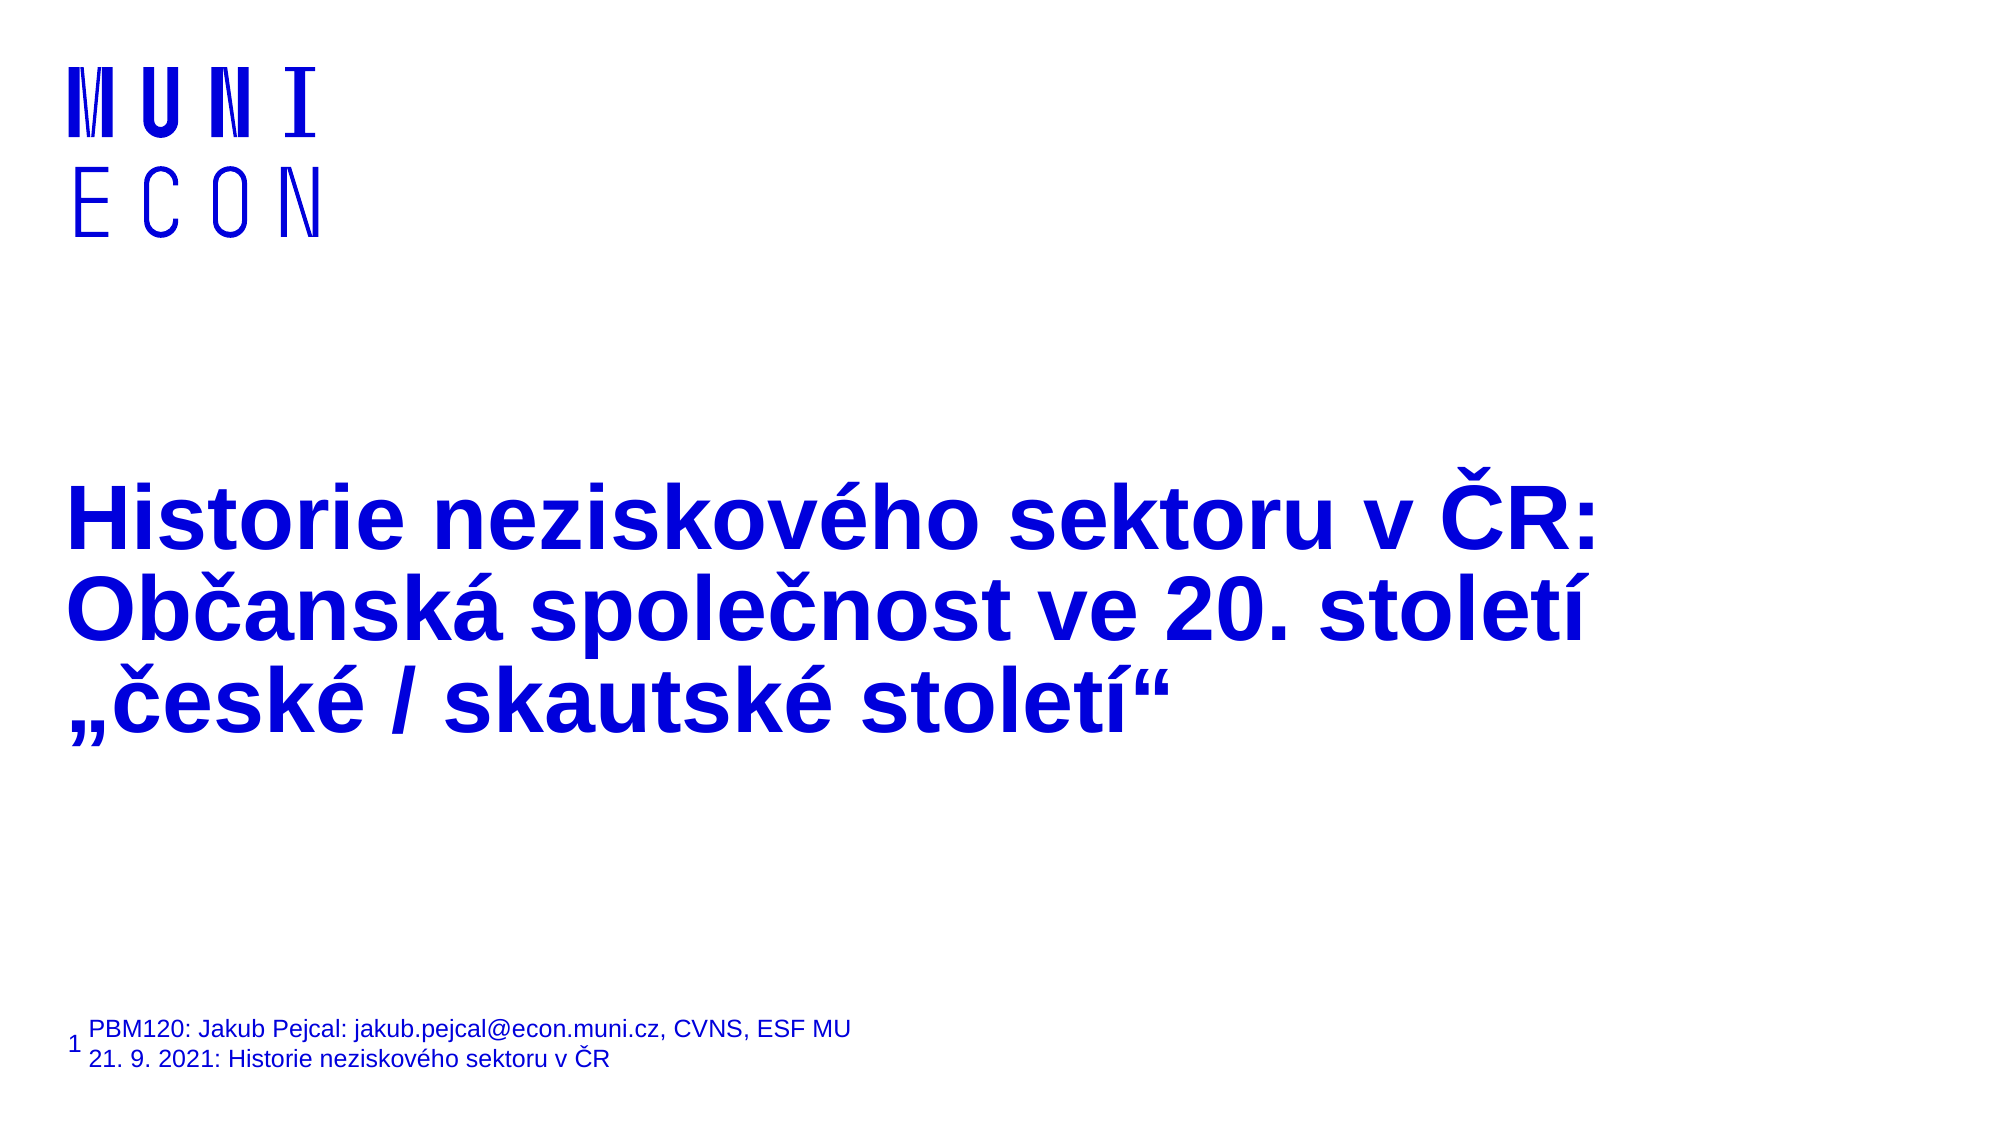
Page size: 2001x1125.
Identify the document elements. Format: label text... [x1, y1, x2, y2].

title Historie neziskového sektoru v ČR: Občanská společnost ve 20. století „české / skautské století“ [65, 475, 1930, 668]
slide_number 1 [67, 1021, 88, 1063]
footer PBM120: Jakub Pejcal: jakub.pejcal@econ.muni.cz, CVNS, ESF MU 21. 9. 2021: Historie neziskového sektoru v ČR [88, 1021, 1064, 1063]
